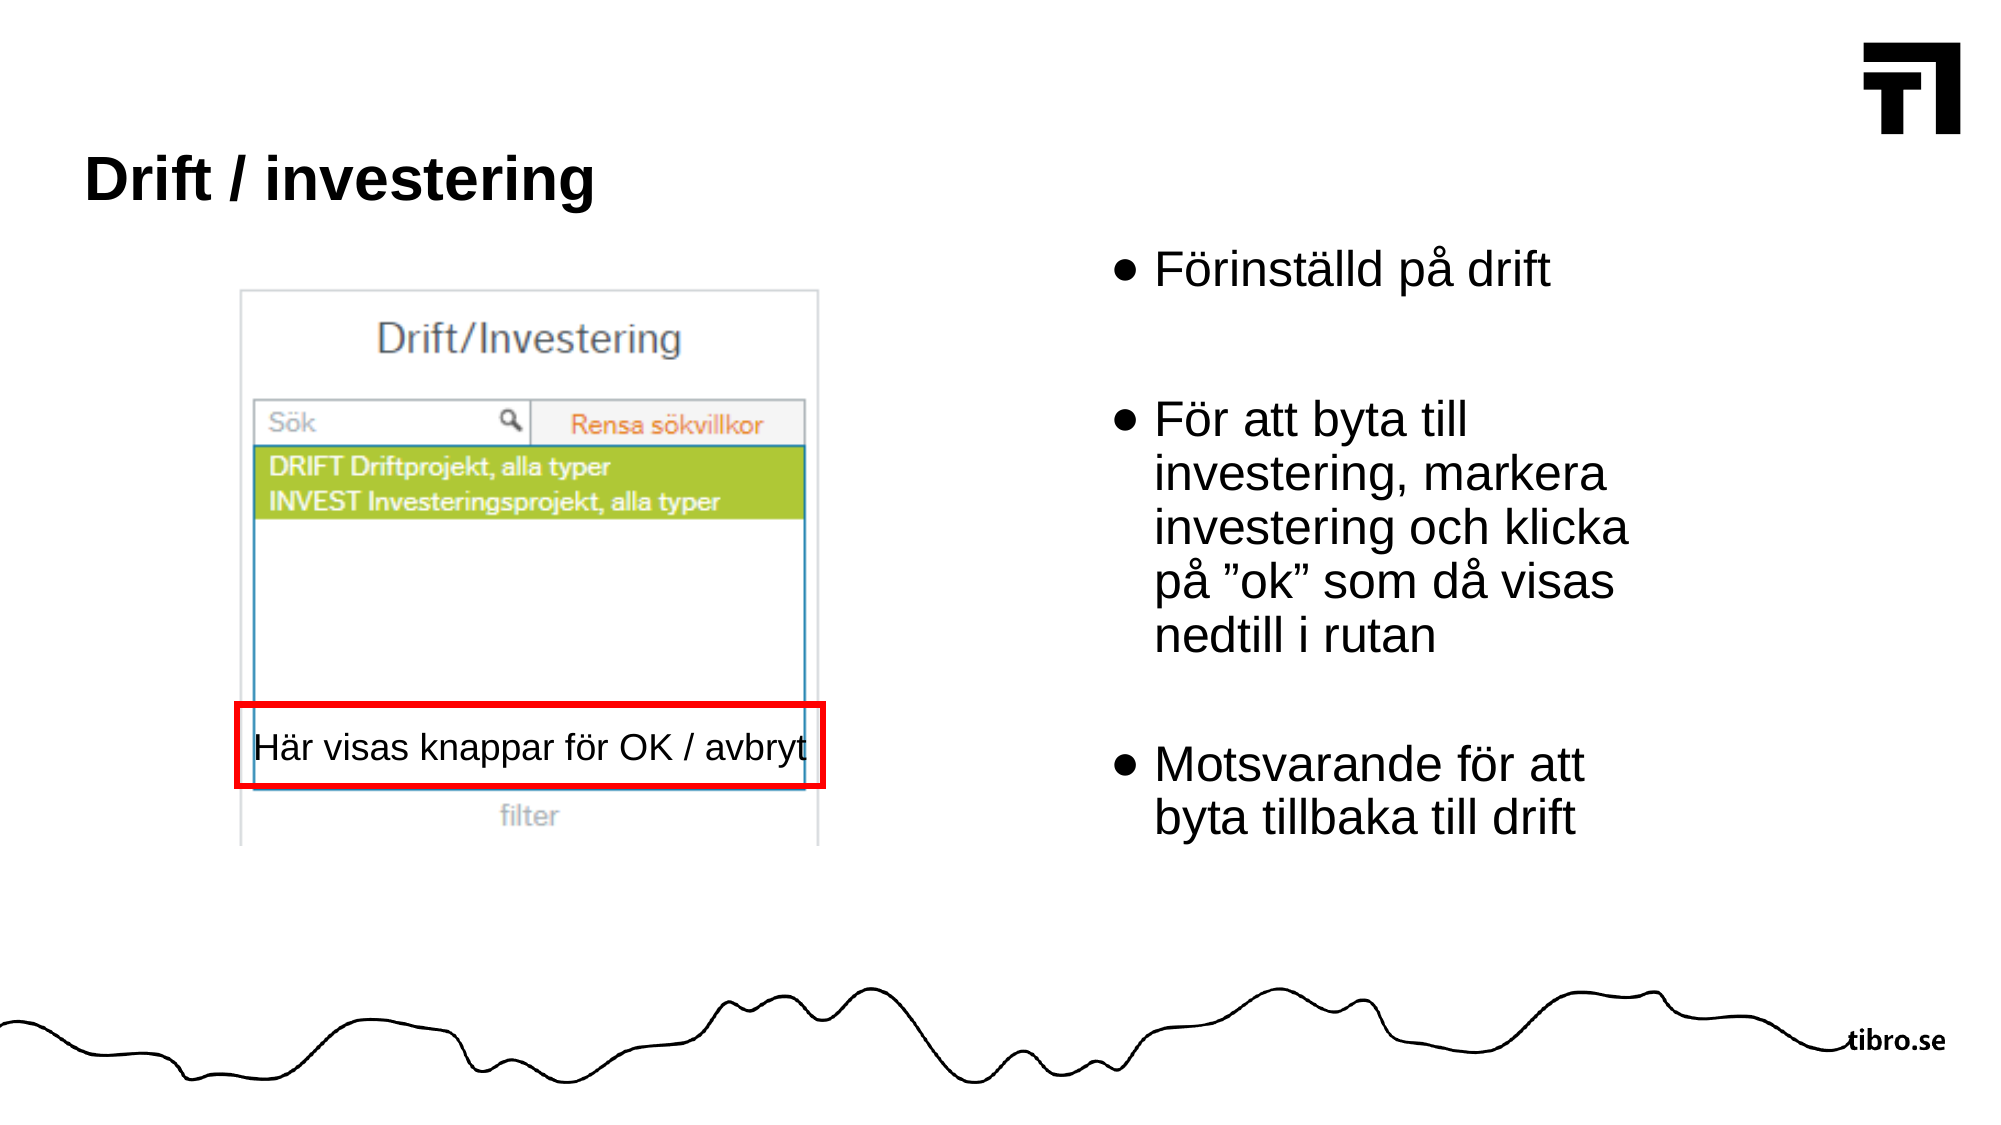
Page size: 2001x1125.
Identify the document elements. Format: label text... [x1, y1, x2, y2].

picture [0, 987, 1945, 1084]
title Drift / investering [84, 38, 1225, 215]
picture [236, 279, 824, 846]
list Förinställd på drift För att byta till investering, markera investering och klicka på ”ok” som då visas nedtill i rutan Motsvarande för att byta tillbaka till drift [1110, 243, 1690, 882]
